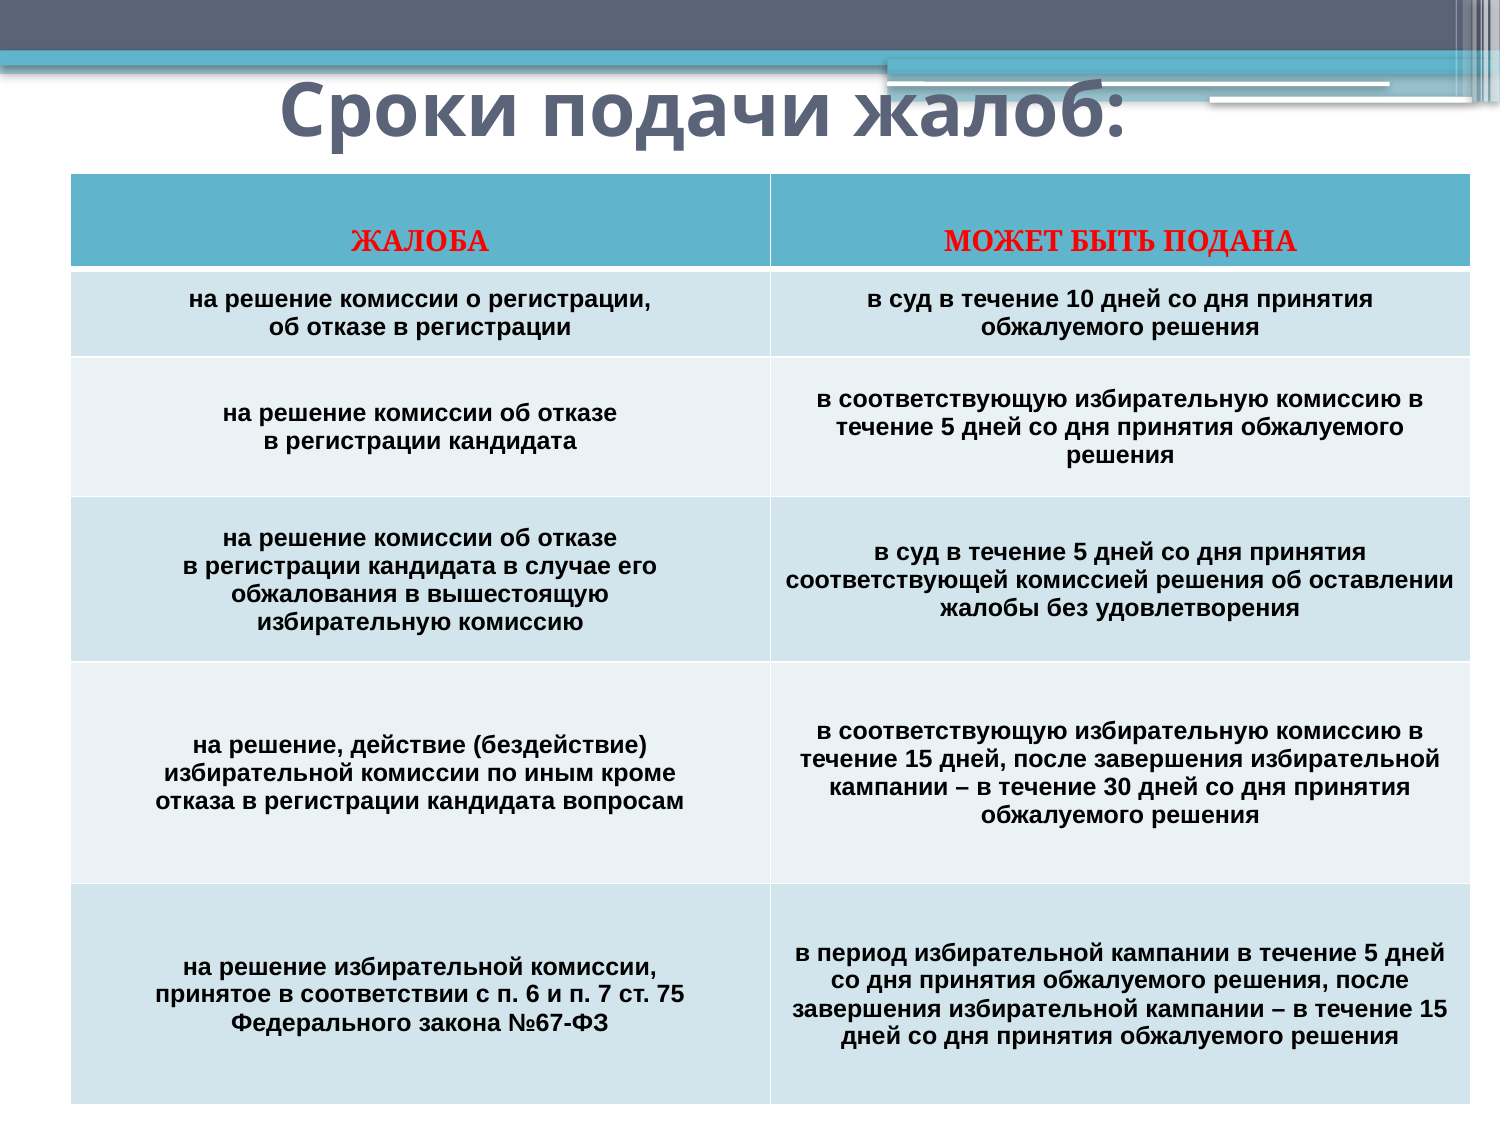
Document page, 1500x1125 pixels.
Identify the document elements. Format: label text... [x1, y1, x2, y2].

table_cell на решение комиссии о регистрации, об отказе в регистрации [71, 272, 770, 356]
table_cell на решение комиссии об отказе в регистрации кандидата в случае его обжалования в вышестоящую избирательную комиссию [71, 497, 770, 661]
table_cell в соответствующую избирательную комиссию в течение 5 дней со дня принятия обжалуемого решения [771, 358, 1470, 496]
table_cell в период избирательной кампании в течение 5 дней со дня принятия обжалуемого решения, после завершения избирательной кампании – в течение 15 дней со дня принятия обжалуемого решения [771, 884, 1470, 1104]
table_cell в соответствующую избирательную комиссию в течение 15 дней, после завершения избирательной кампании – в течение 30 дней со дня принятия обжалуемого решения [771, 663, 1470, 883]
table_header ЖАЛОБА [71, 174, 770, 266]
table_cell на решение избирательной комиссии, принятое в соответствии с п. 6 и п. 7 ст. 75 Федерального закона №67-ФЗ [71, 884, 770, 1104]
table_cell на решение комиссии об отказе в регистрации кандидата [71, 358, 770, 496]
text_box Сроки подачи жалоб: [264, 54, 1447, 173]
table_cell в суд в течение 10 дней со дня принятия обжалуемого решения [771, 272, 1470, 356]
table_cell на решение, действие (бездействие) избирательной комиссии по иным кроме отказа в регистрации кандидата вопросам [71, 663, 770, 883]
table_header МОЖЕТ БЫТЬ ПОДАНА [771, 174, 1470, 266]
table_cell в суд в течение 5 дней со дня принятия соответствующей комиссией решения об оставлении жалобы без удовлетворения [771, 497, 1470, 661]
